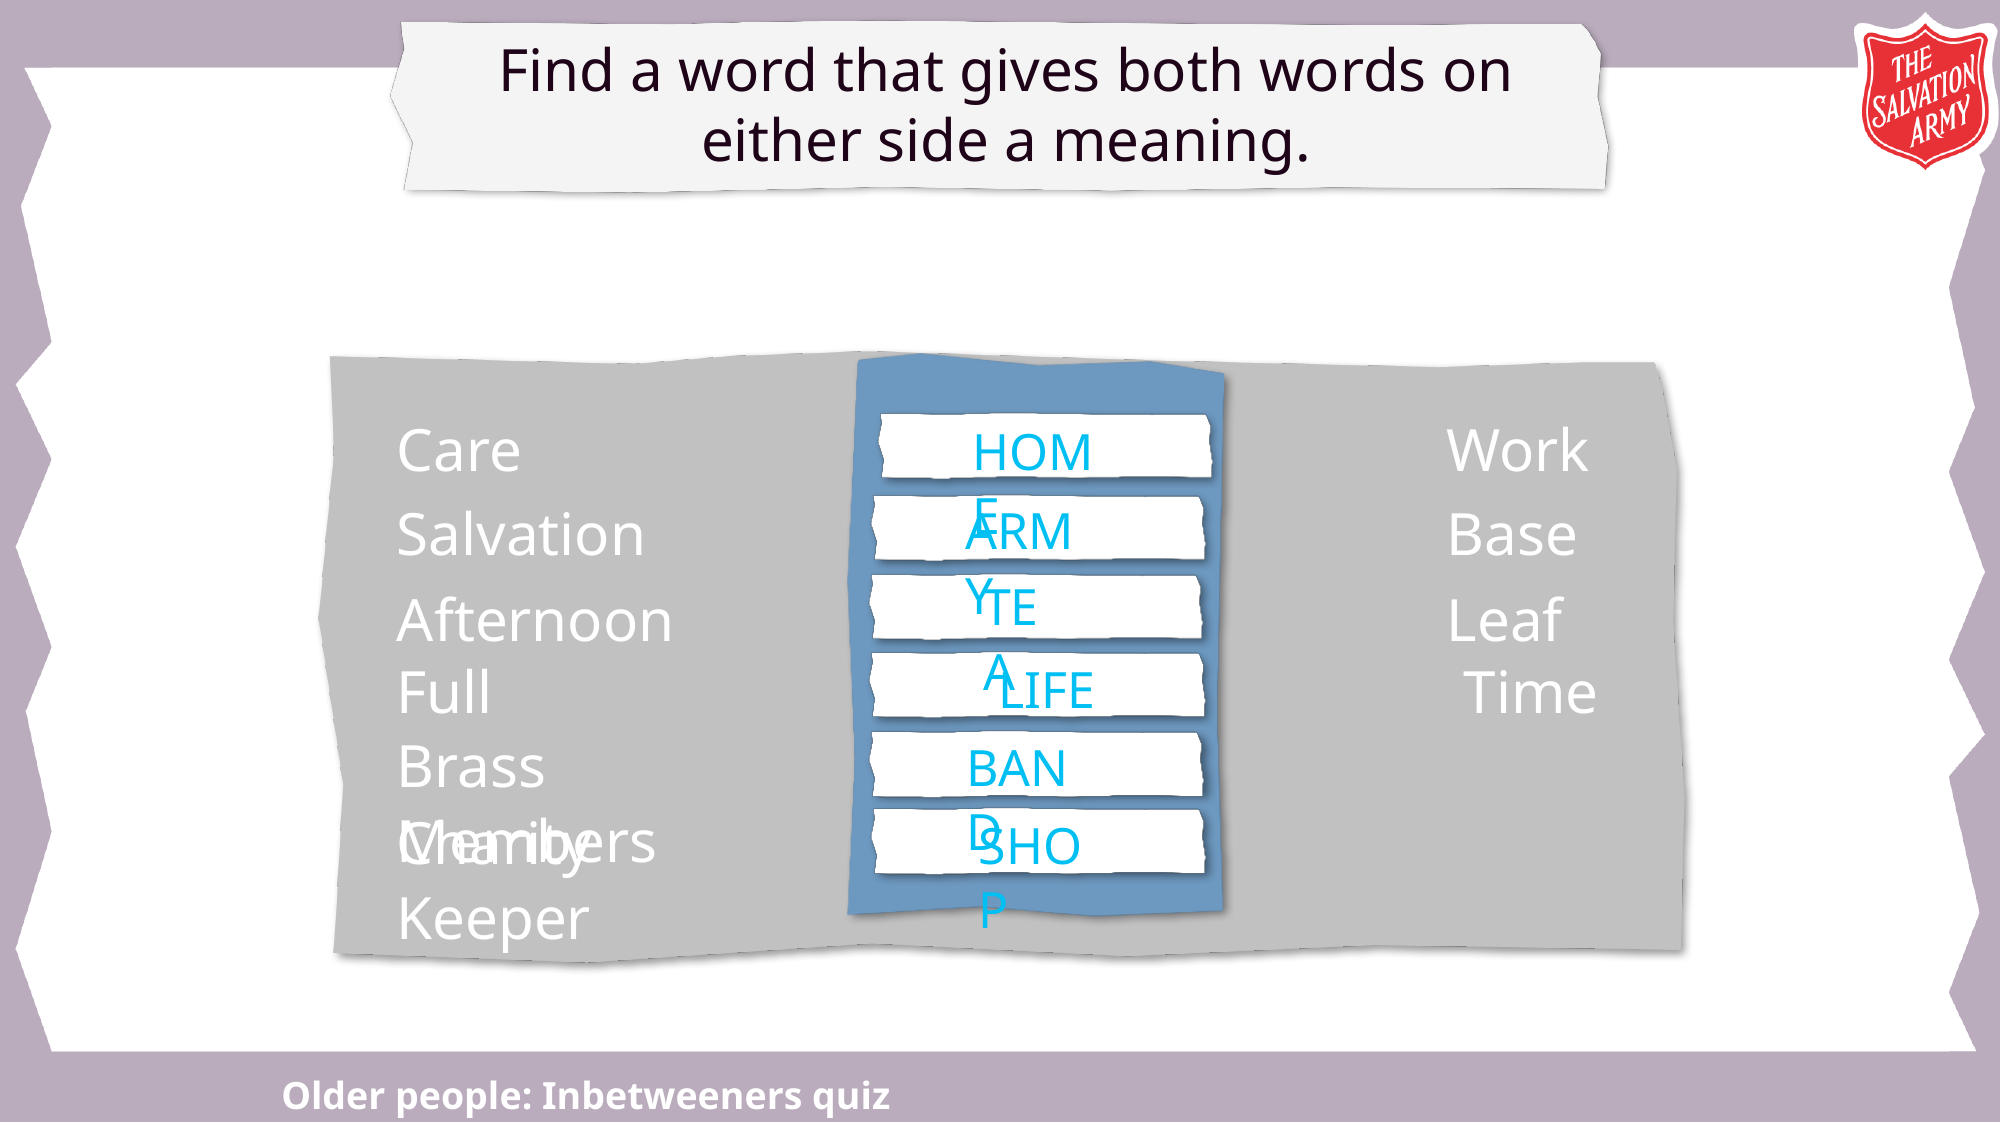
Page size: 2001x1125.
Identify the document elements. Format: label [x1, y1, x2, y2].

text_box [365, 12, 1647, 204]
picture [0, 0, 2000, 1122]
